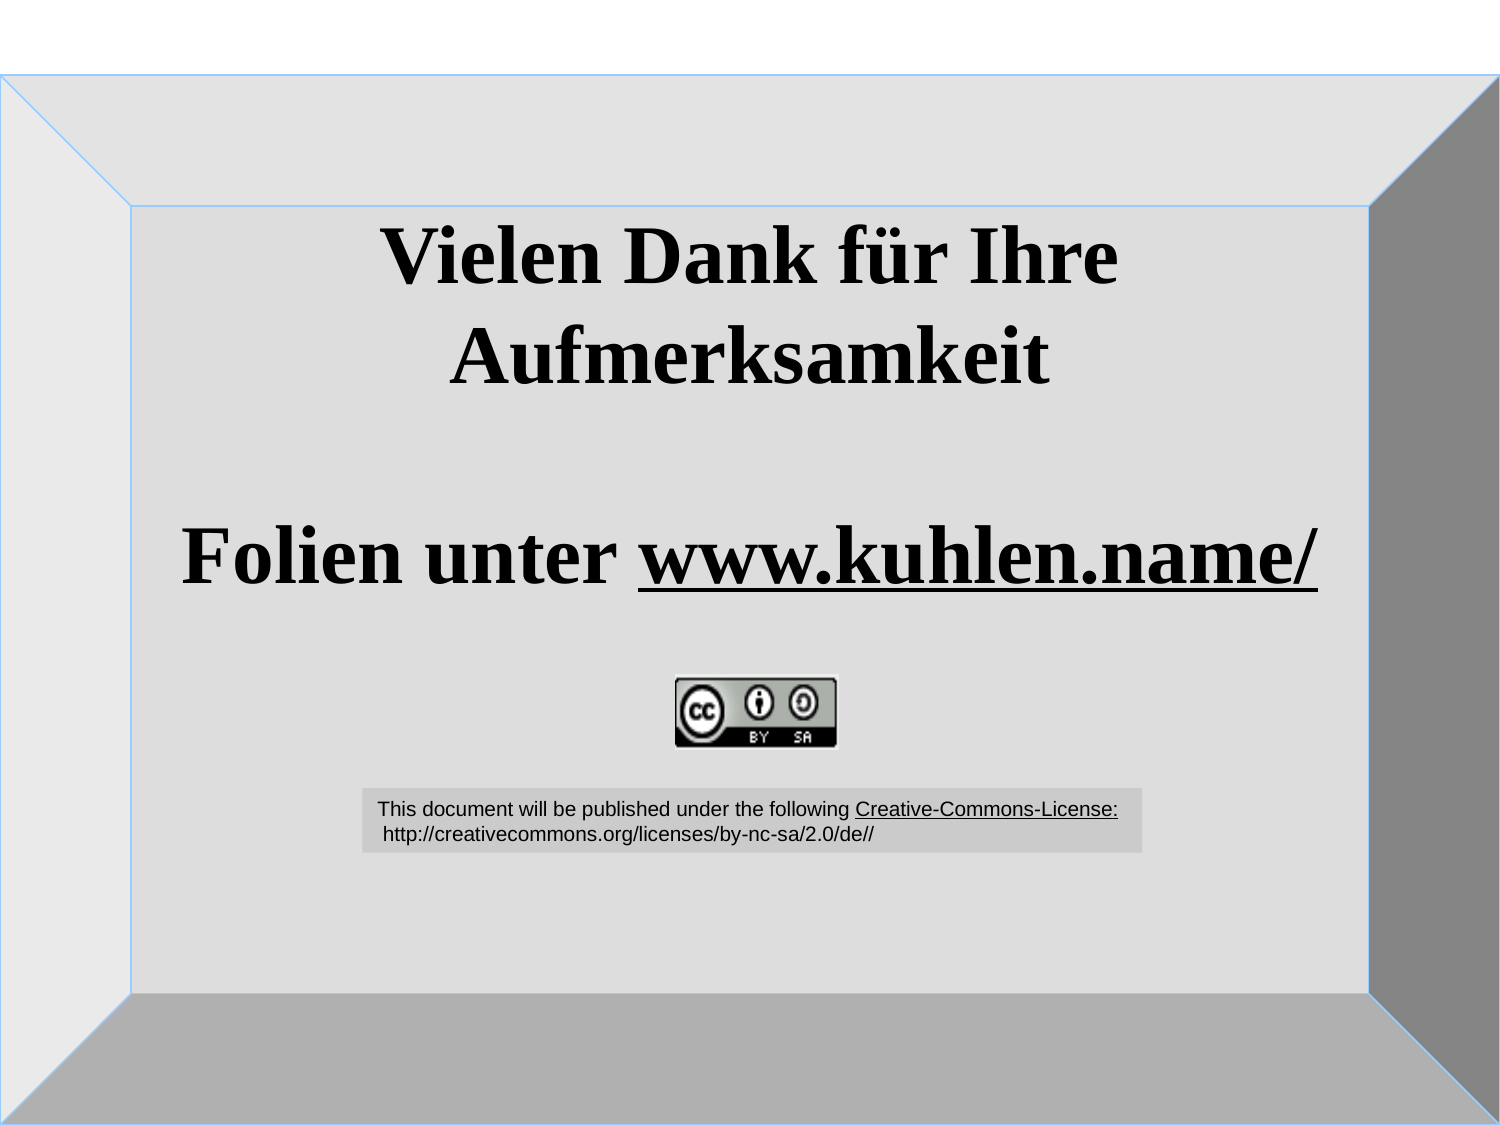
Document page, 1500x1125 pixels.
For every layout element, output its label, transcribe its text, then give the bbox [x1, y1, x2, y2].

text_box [362, 674, 1143, 854]
text_box Vielen Dank für Ihre Aufmerksamkeit Folien unter www.kuhlen.name/ [0, 74, 1500, 1125]
